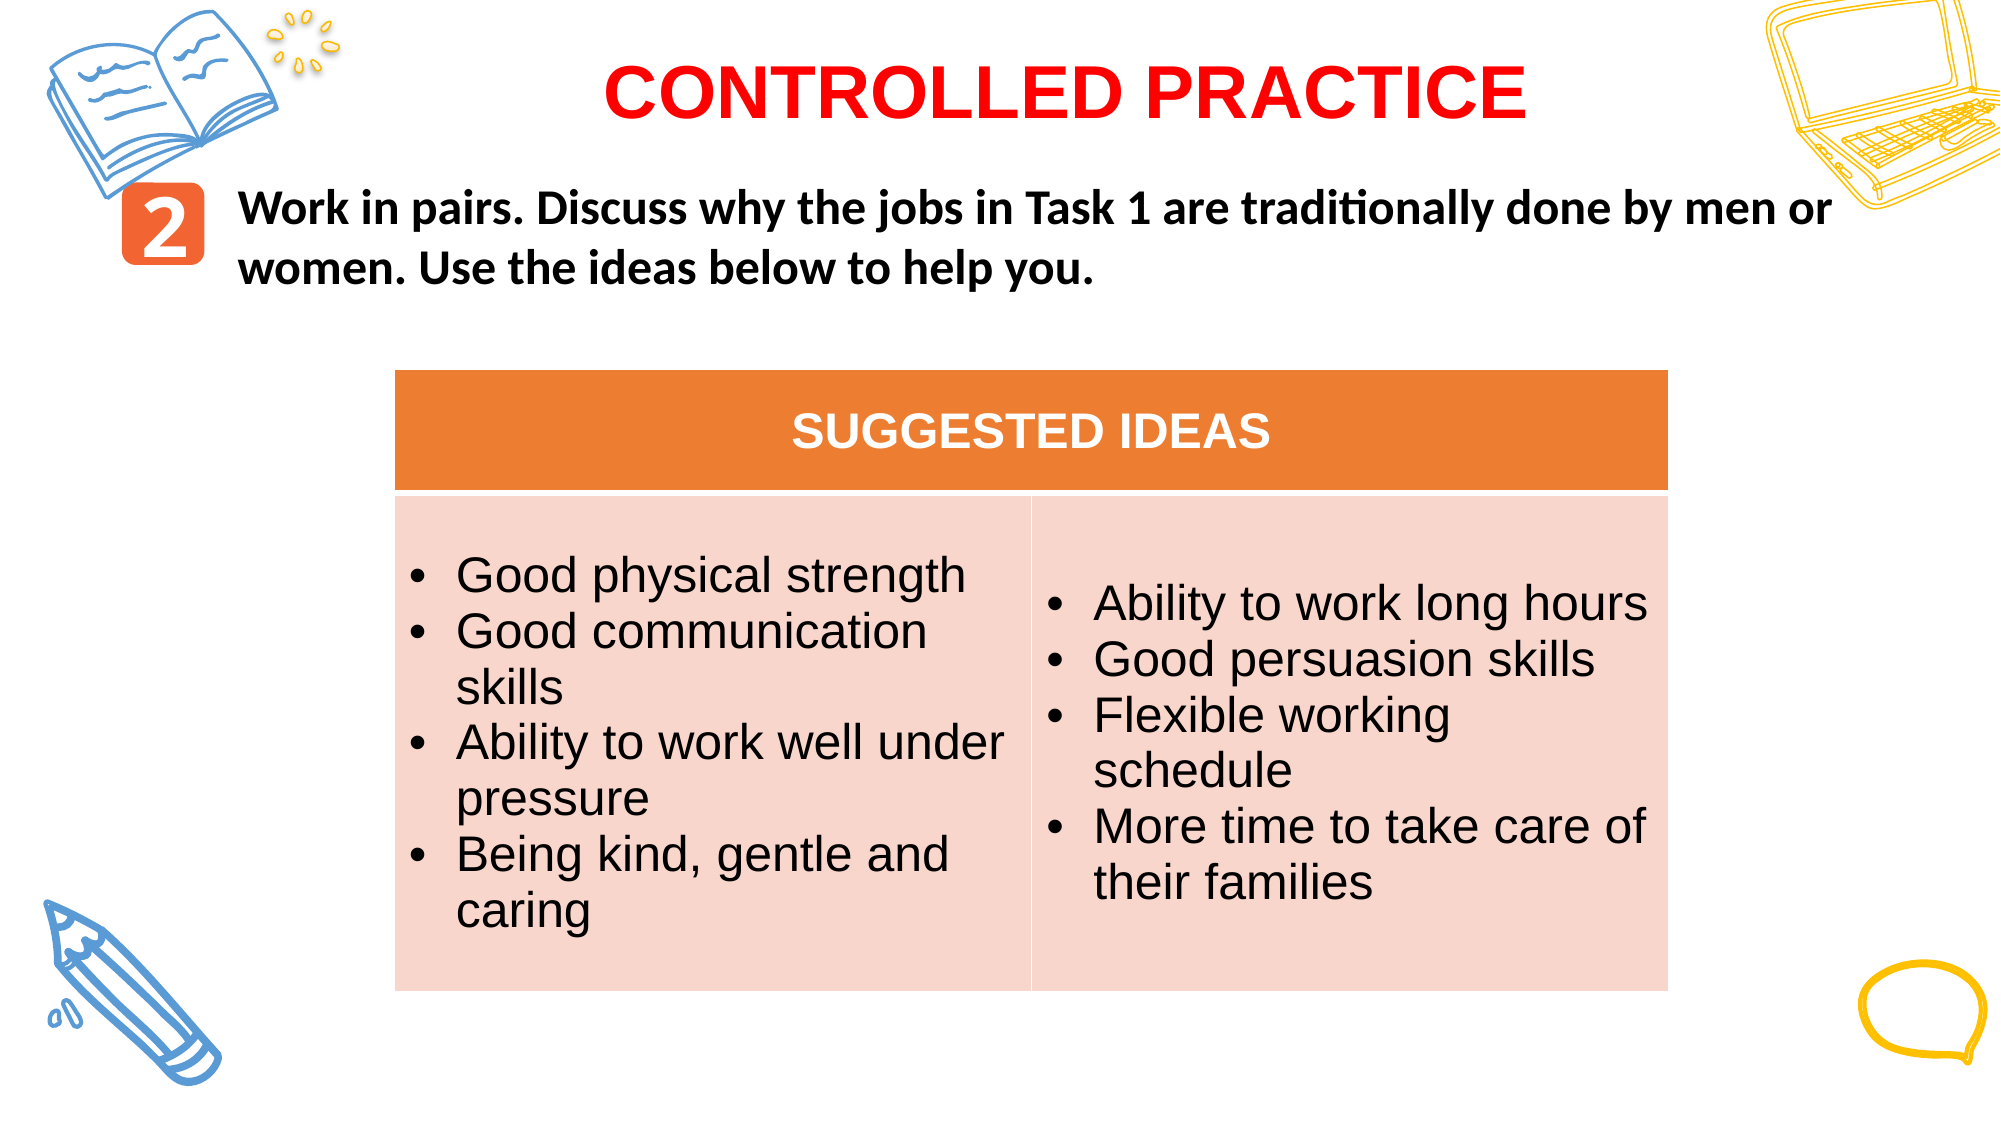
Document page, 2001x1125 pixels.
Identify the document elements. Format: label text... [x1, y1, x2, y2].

table_header SUGGESTED IDEAS [395, 370, 1668, 490]
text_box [44, 9, 280, 201]
table_cell Ability to work long hours Good persuasion skills Flexible working schedule More time to take care of their families [1032, 496, 1668, 991]
text_box [121, 208, 126, 261]
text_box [50, 1003, 83, 1034]
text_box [267, 10, 342, 73]
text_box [44, 901, 222, 1085]
table_cell Good physical strength Good communication skills Ability to work well under pressure Being kind, gentle and caring [395, 496, 1031, 991]
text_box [1763, 0, 2000, 210]
text_box CONTROLLED PRACTICE [588, 36, 1657, 142]
text_box [1857, 959, 1988, 1066]
text_box 2 [126, 208, 201, 282]
text_box [201, 208, 205, 261]
text_box Work in pairs. Discuss why the jobs in Task 1 are traditionally done by men or women. Use the ideas below to help you. [222, 166, 1922, 302]
